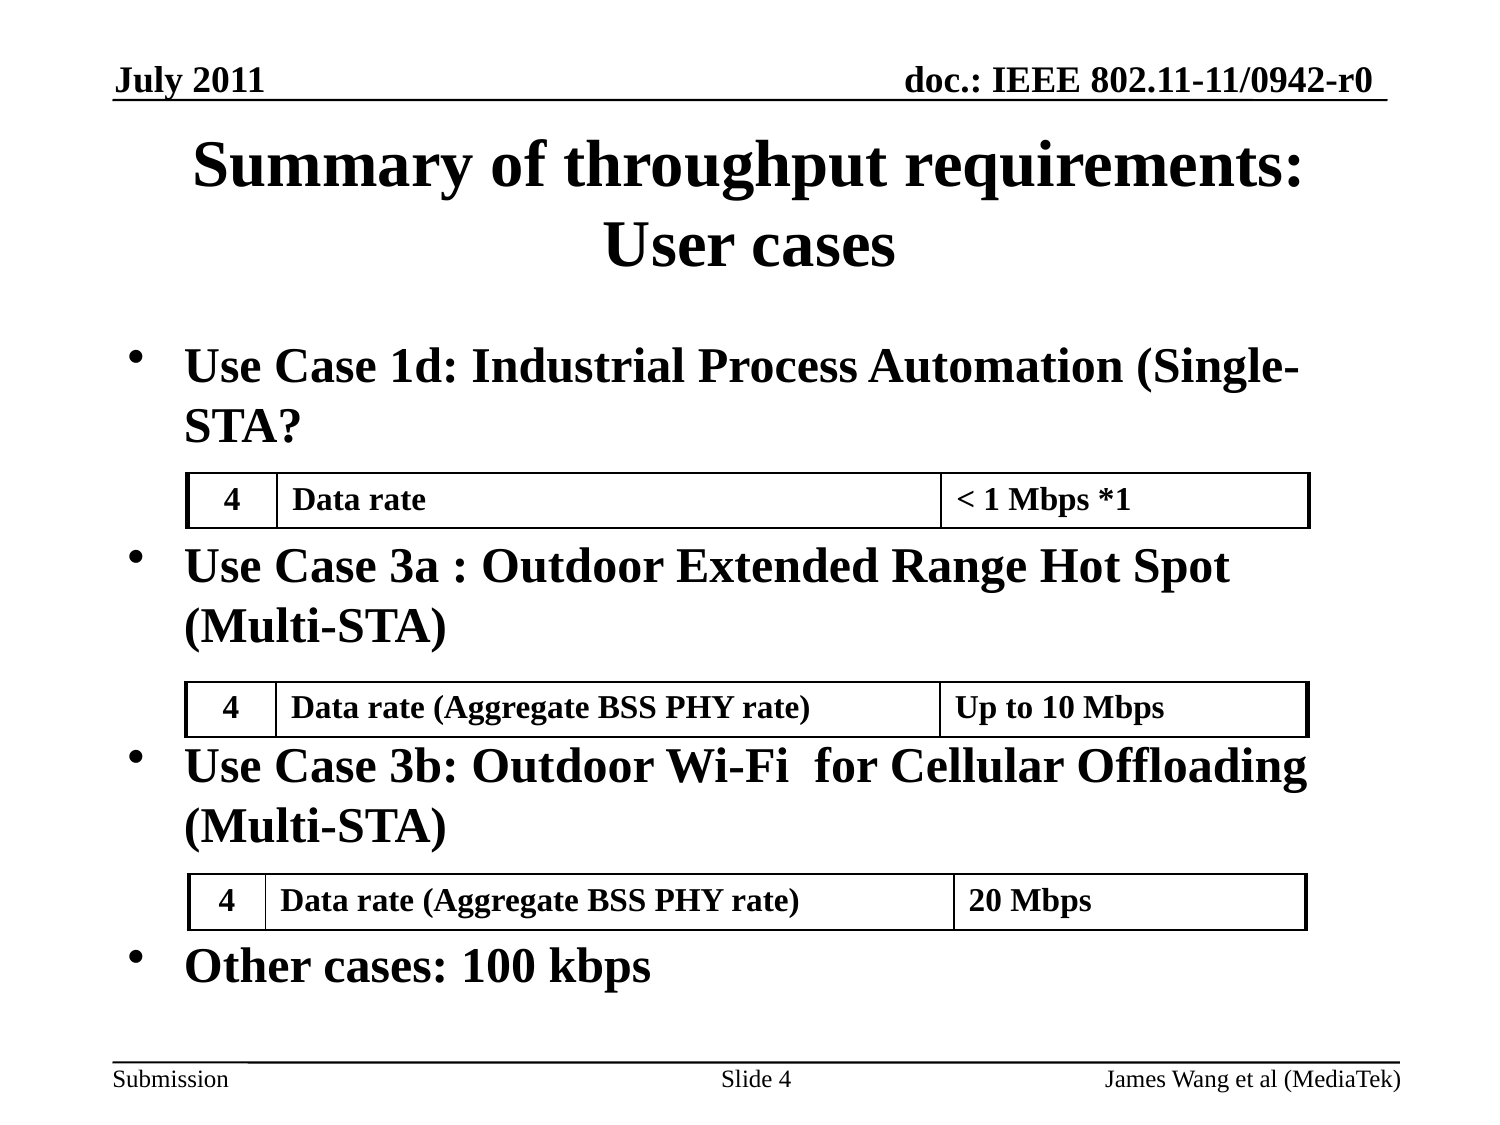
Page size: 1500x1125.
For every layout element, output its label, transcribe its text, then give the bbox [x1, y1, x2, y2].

table_header 4 [190, 474, 276, 527]
slide_number Slide 4 [712, 1061, 800, 1093]
table_header Data rate [278, 474, 940, 527]
table_header 4 [188, 683, 275, 736]
list Use Case 1d: Industrial Process Automation (Single-STA? Use Case 3a : Outdoor Extended Range Hot Spot (Multi-STA) Use Case 3b: Outdoor Wi-Fi for Cellular Offloading (Multi-STA) Other cases: 100 kbps [112, 324, 1388, 1001]
table_header 20 Mbps [955, 875, 1304, 929]
table_header Up to 10 Mbps [941, 683, 1305, 736]
title Summary of throughput requirements: User cases [112, 112, 1388, 288]
footer James Wang et al (MediaTek) [1100, 1061, 1402, 1093]
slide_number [114, 54, 268, 101]
table_header Data rate (Aggregate BSS PHY rate) [277, 683, 939, 736]
table_header Data rate (Aggregate BSS PHY rate) [266, 875, 953, 929]
table_header 4 [191, 875, 265, 929]
table_header < 1 Mbps *1 [942, 474, 1307, 527]
